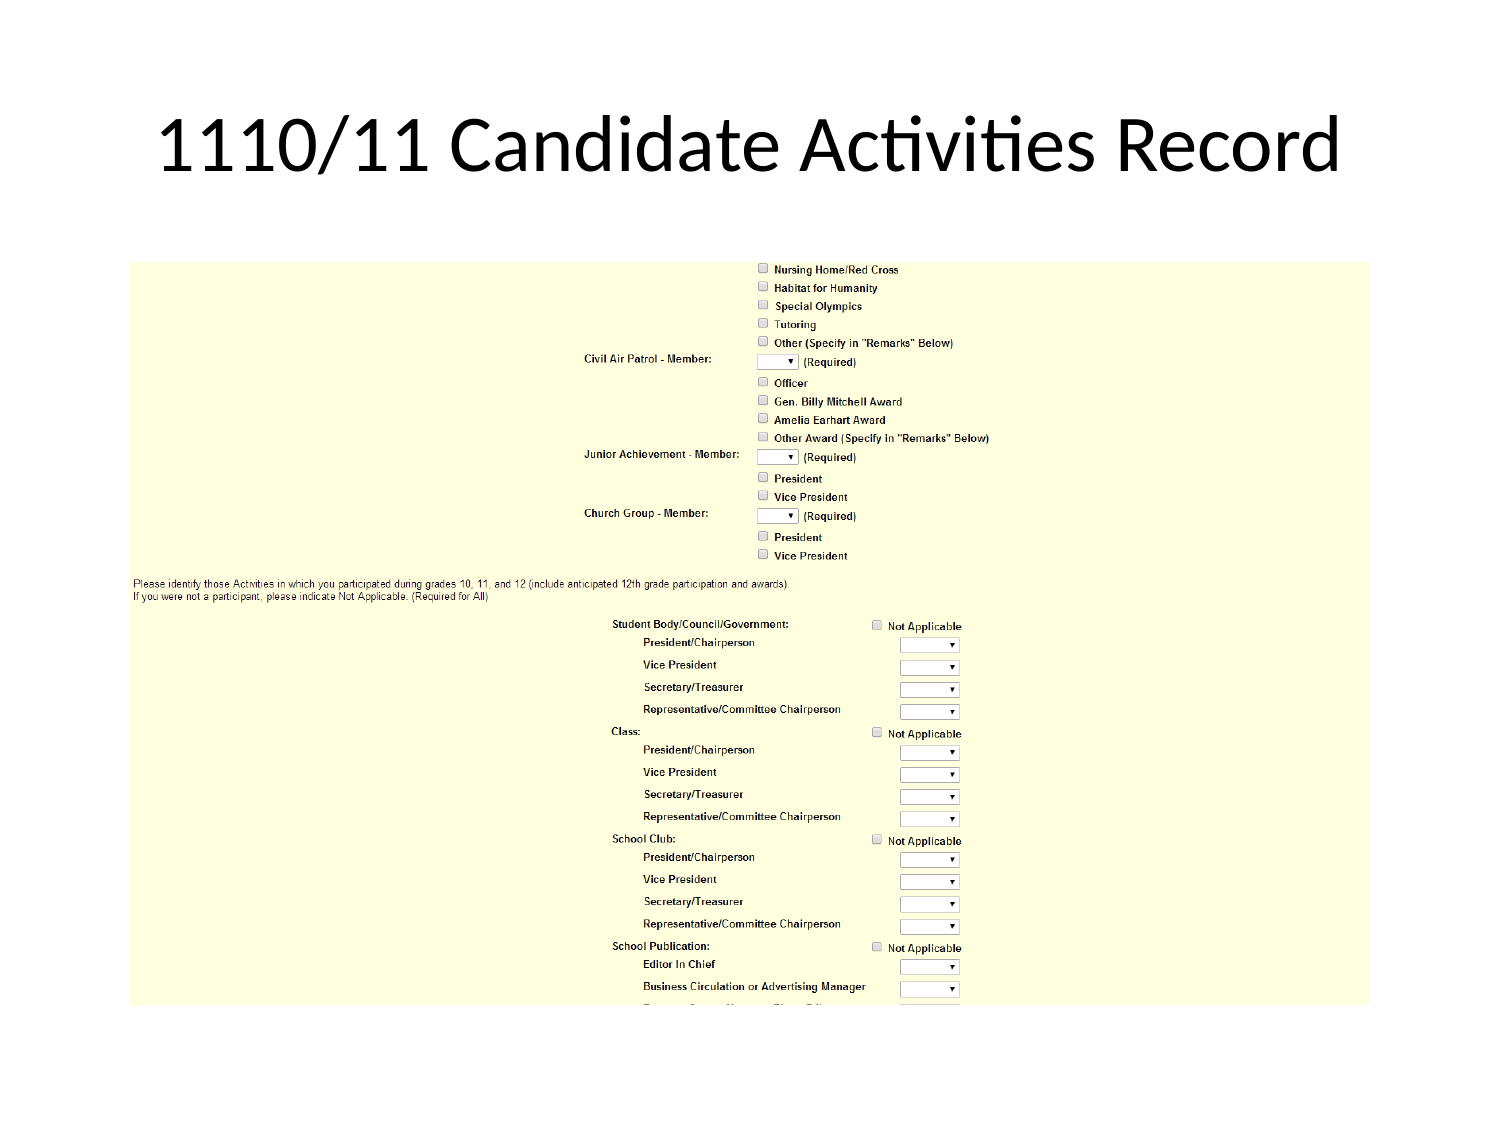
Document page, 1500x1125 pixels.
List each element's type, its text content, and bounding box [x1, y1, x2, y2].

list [130, 262, 1370, 1006]
title 1110/11 Candidate Activities Record [75, 45, 1425, 233]
